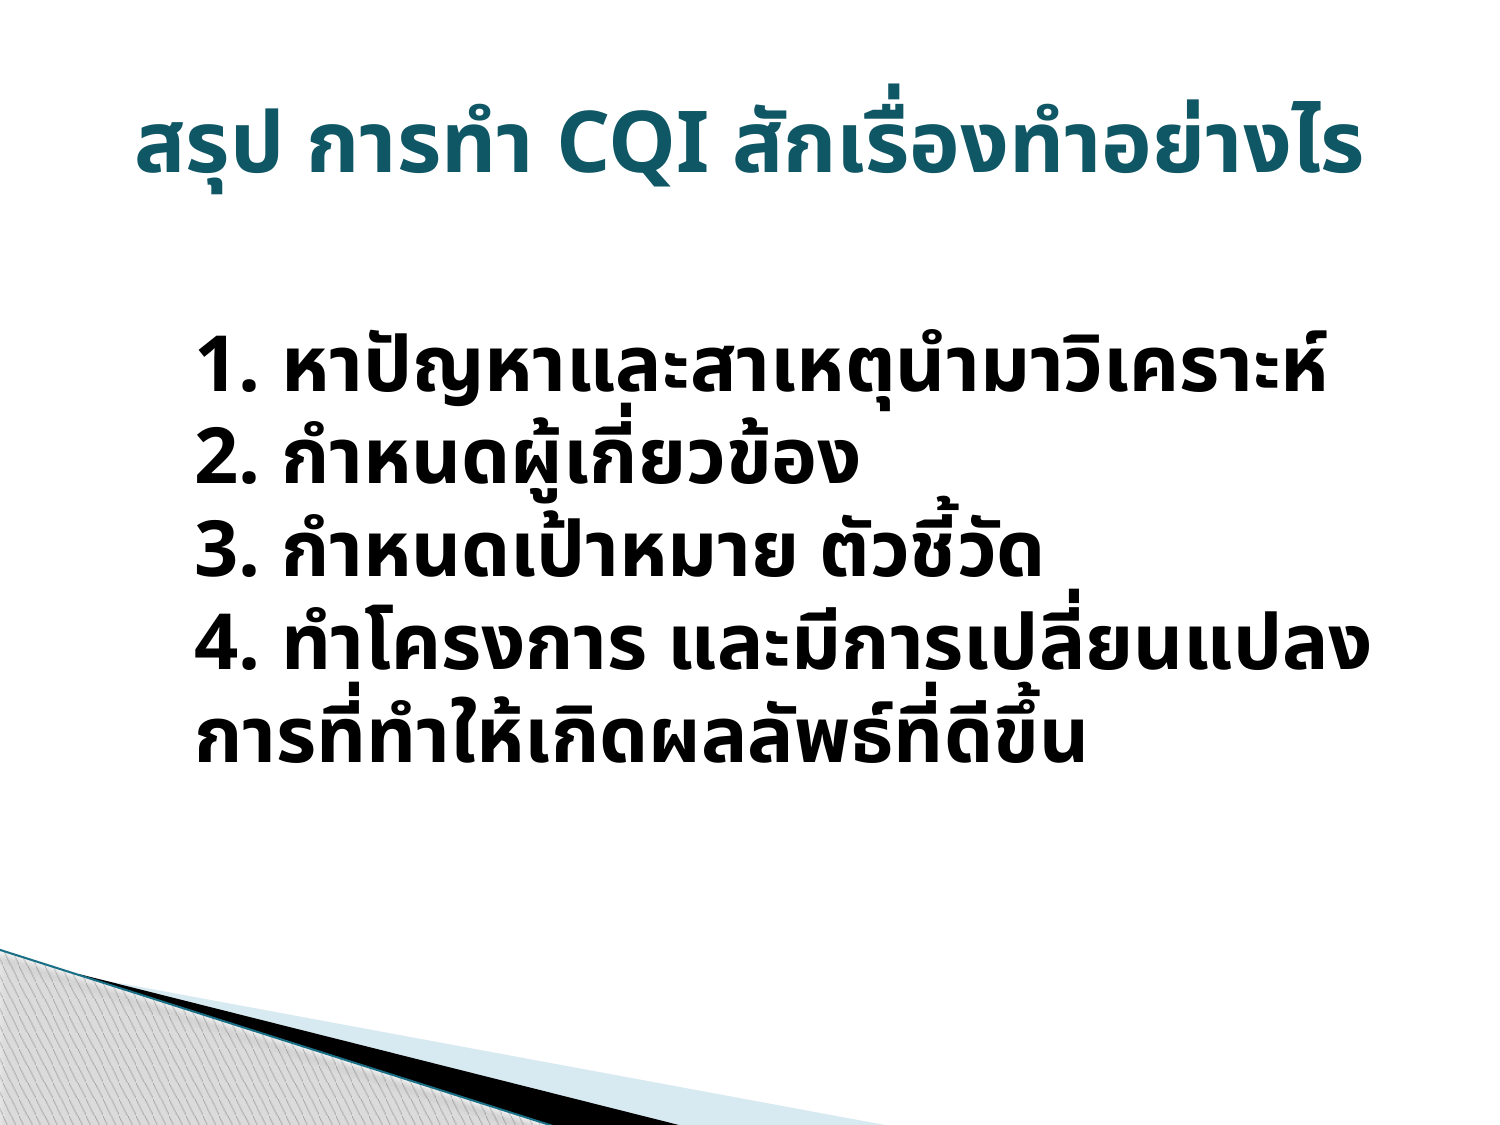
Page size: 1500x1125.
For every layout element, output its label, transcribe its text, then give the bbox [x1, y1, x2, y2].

list 1. หาปัญหาและสาเหตุนำมาวิเคราะห์ 2. กำหนดผู้เกี่ยวข้อง 3. กำหนดเป้าหมาย ตัวชี้วัด 4. ทำโครงการ และมีการเปลี่ยนแปลงการที่ทำให้เกิดผลลัพธ์ที่ดีขึ้น [123, 243, 1425, 986]
title สรุป การทำ CQI สักเรื่องทำอย่างไร [75, 45, 1425, 233]
